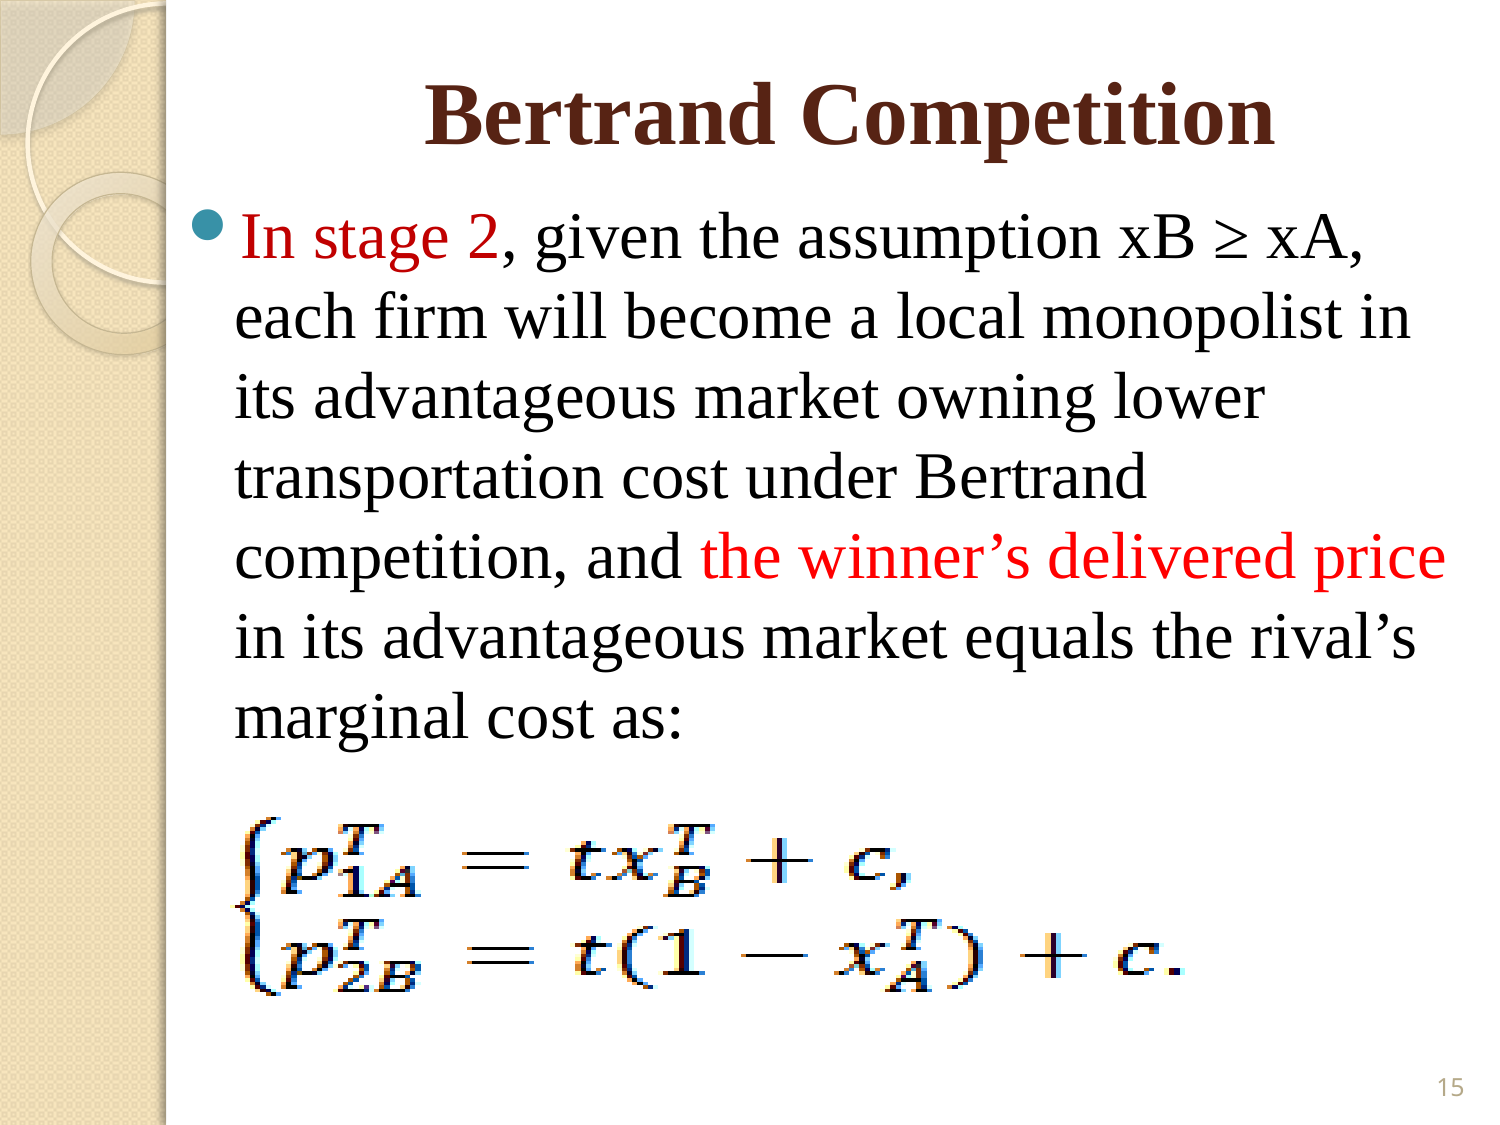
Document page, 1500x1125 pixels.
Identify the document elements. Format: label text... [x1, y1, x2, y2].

slide_number 15 [1413, 1034, 1488, 1113]
title Bertrand Competition [235, 45, 1466, 173]
picture [229, 810, 1459, 1000]
list In stage 2, given the assumption xB ≥ xA, each firm will become a local monopolist in its advantageous market owning lower transportation cost under Bertrand competition, and the winner’s delivered price in its advantageous market equals the rival’s marginal cost as: [159, 184, 1500, 1043]
